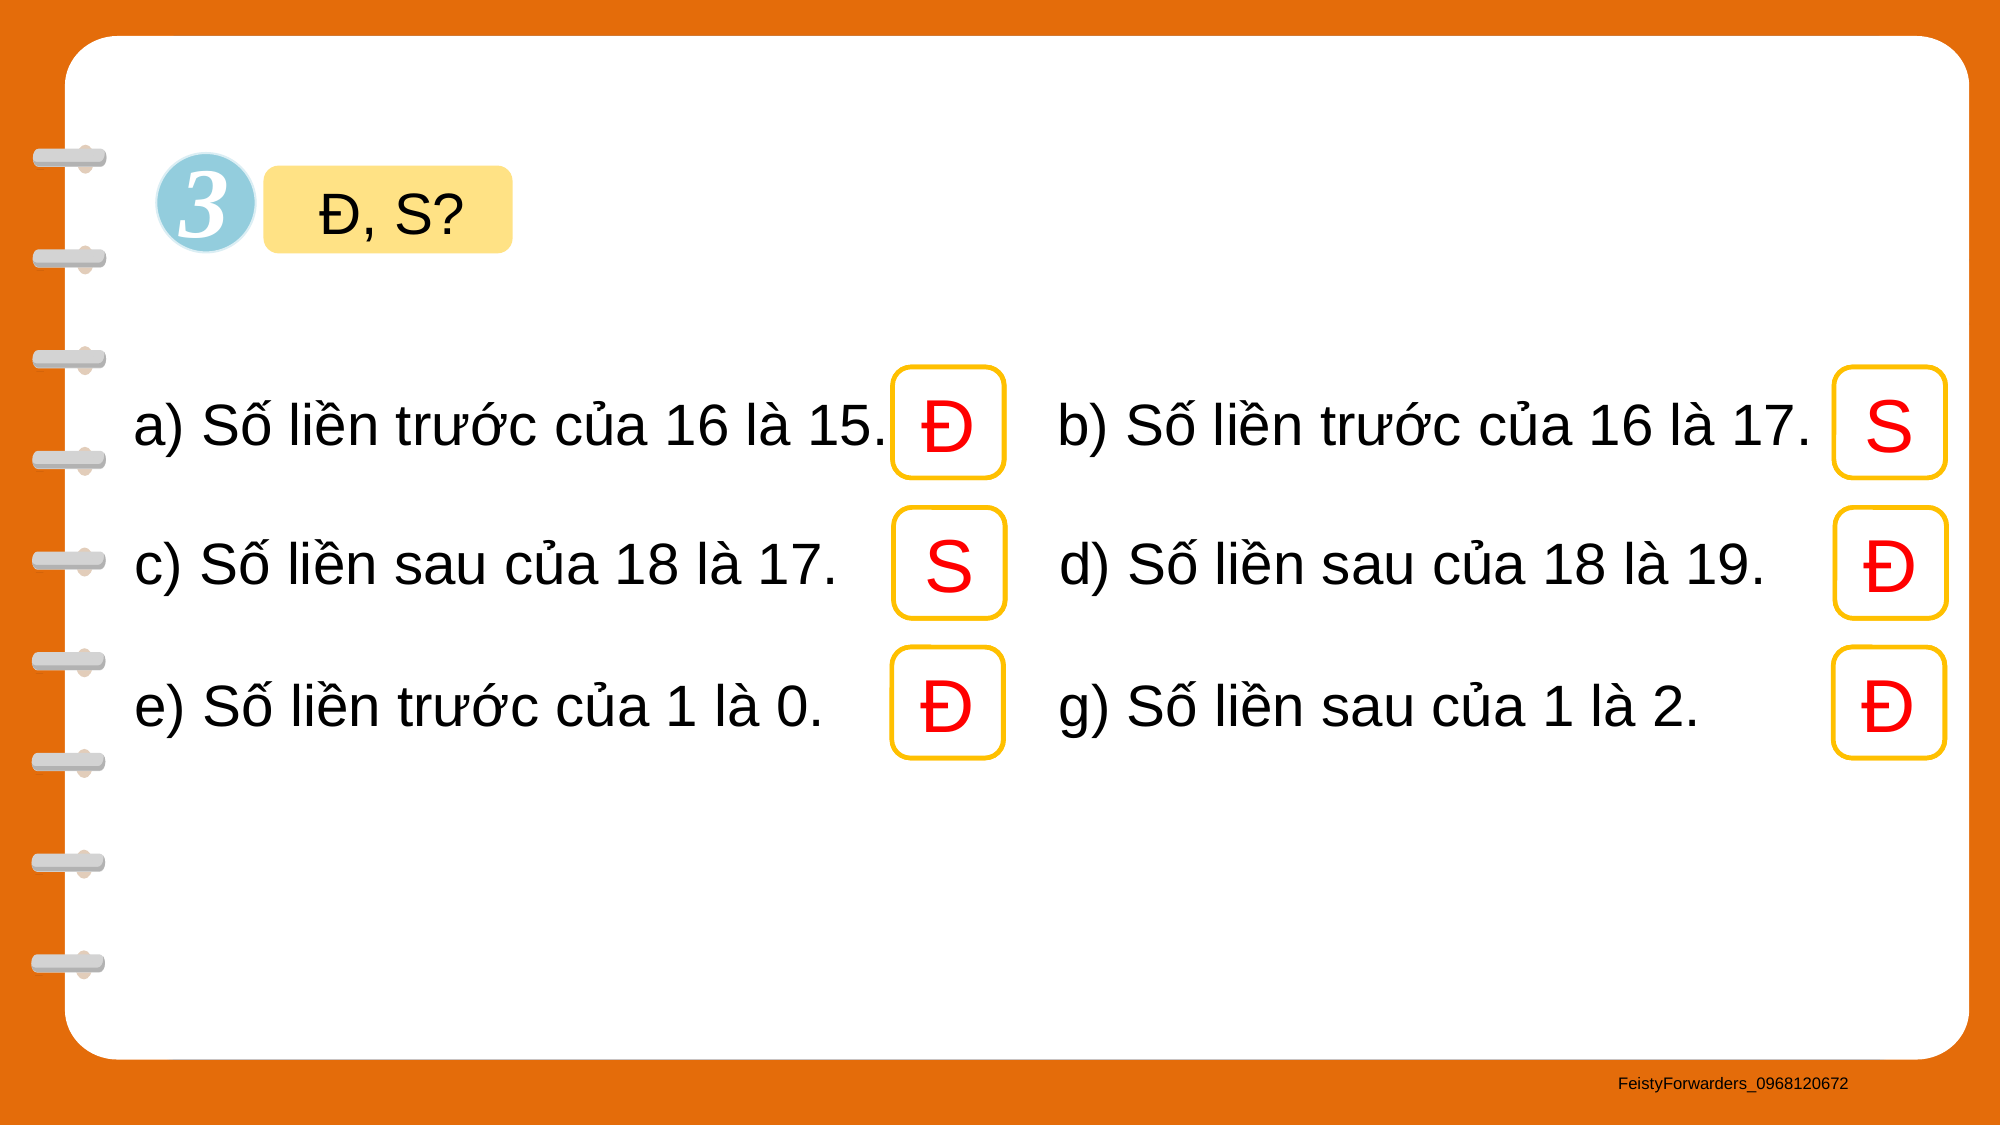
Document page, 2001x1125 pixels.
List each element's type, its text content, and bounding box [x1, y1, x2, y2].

text_box [263, 165, 513, 254]
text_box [156, 129, 256, 266]
text_box Đ, S? [286, 169, 499, 254]
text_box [116, 366, 1947, 758]
